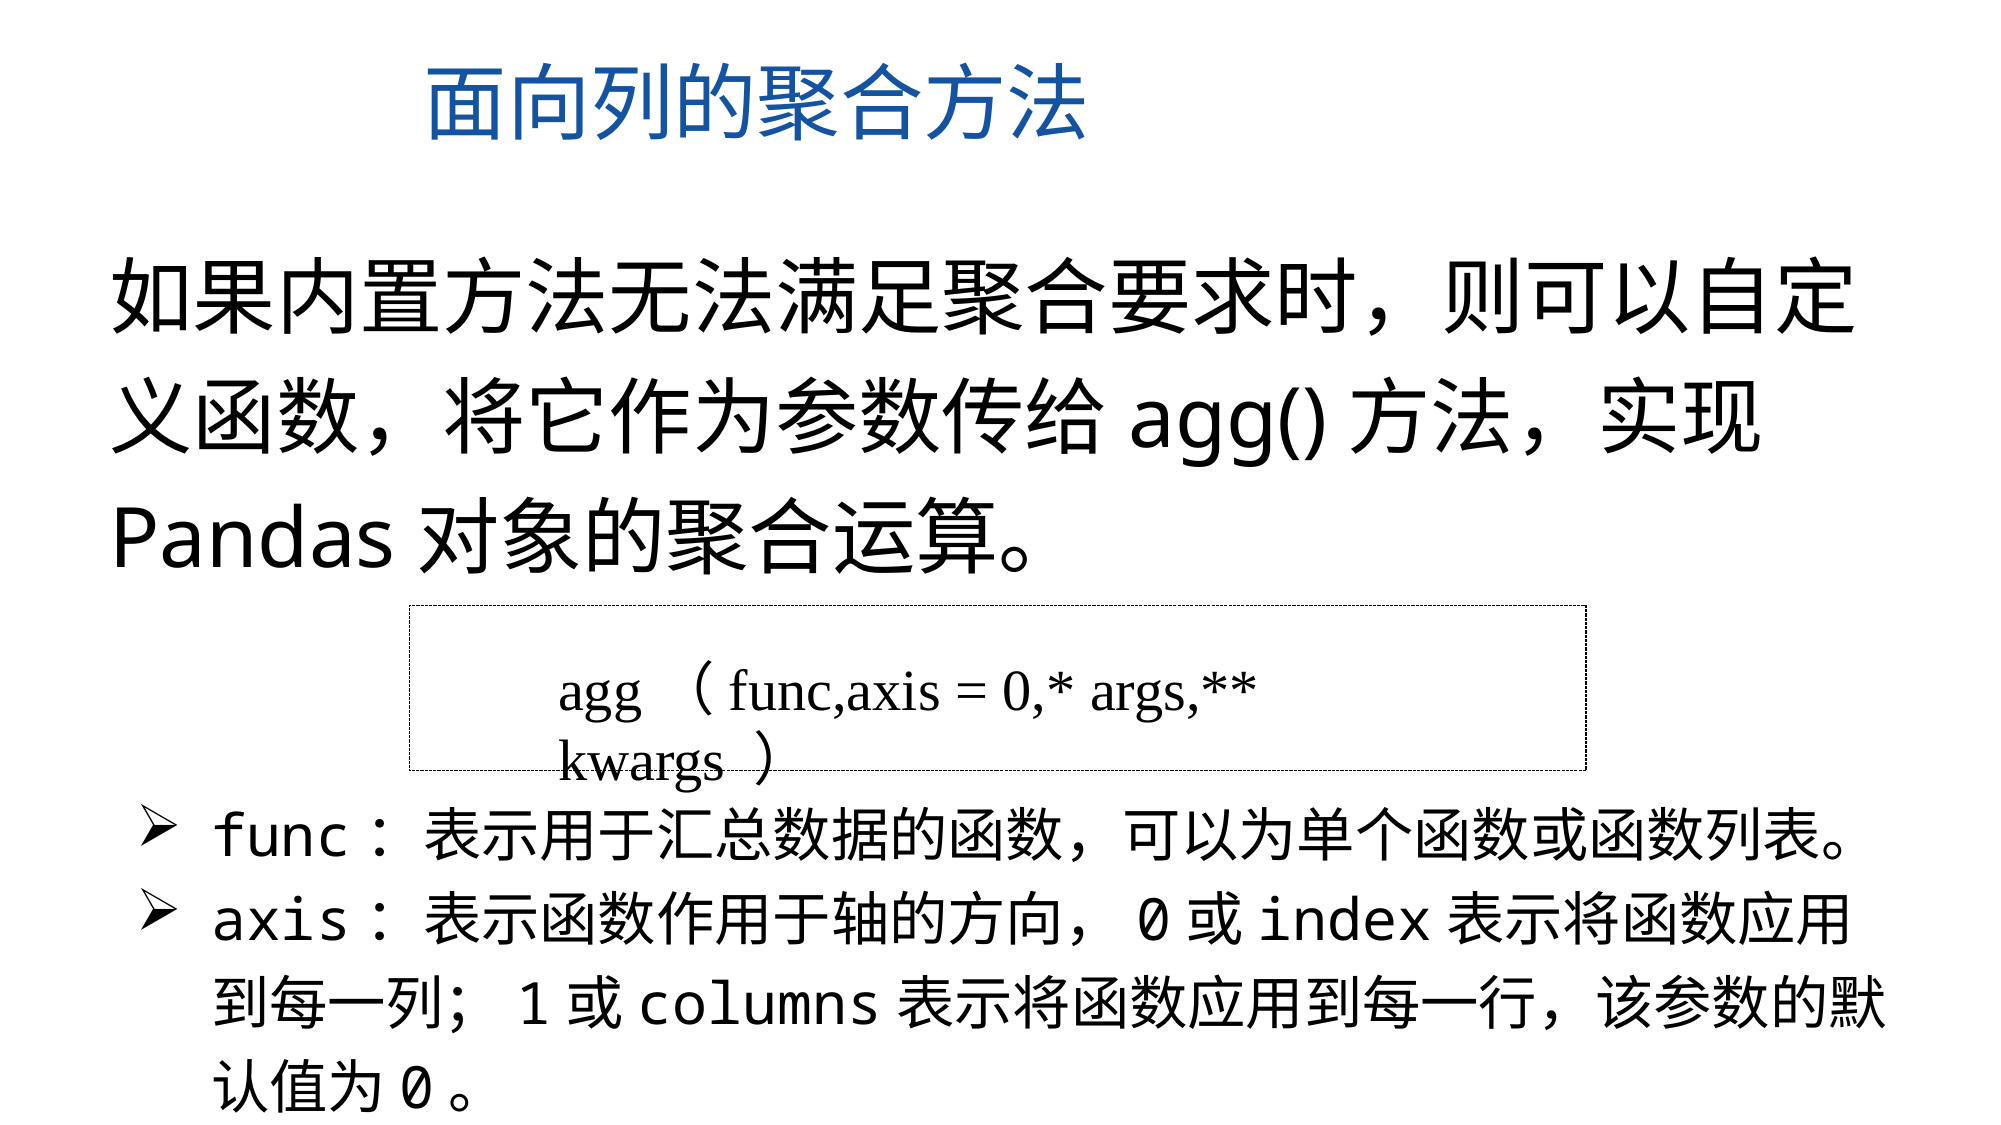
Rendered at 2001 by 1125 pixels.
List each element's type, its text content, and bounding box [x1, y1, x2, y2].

text_box 面向列的聚合方法 [409, 43, 1507, 158]
text_box agg（func,axis = 0,* args,** kwargs ） [543, 771, 1503, 800]
text_box [409, 605, 1587, 771]
text_box 如果内置方法无法满足聚合要求时，则可以自定义函数，将它作为参数传给agg()方法，实现Pandas对象的聚合运算。 [94, 216, 1898, 592]
text_box func：表示用于汇总数据的函数，可以为单个函数或函数列表。 axis：表示函数作用于轴的方向，0或index表示将函数应用到每一列；1或columns表示将函数应用到每一行，该参数的默认值为0。 [121, 776, 1925, 1125]
